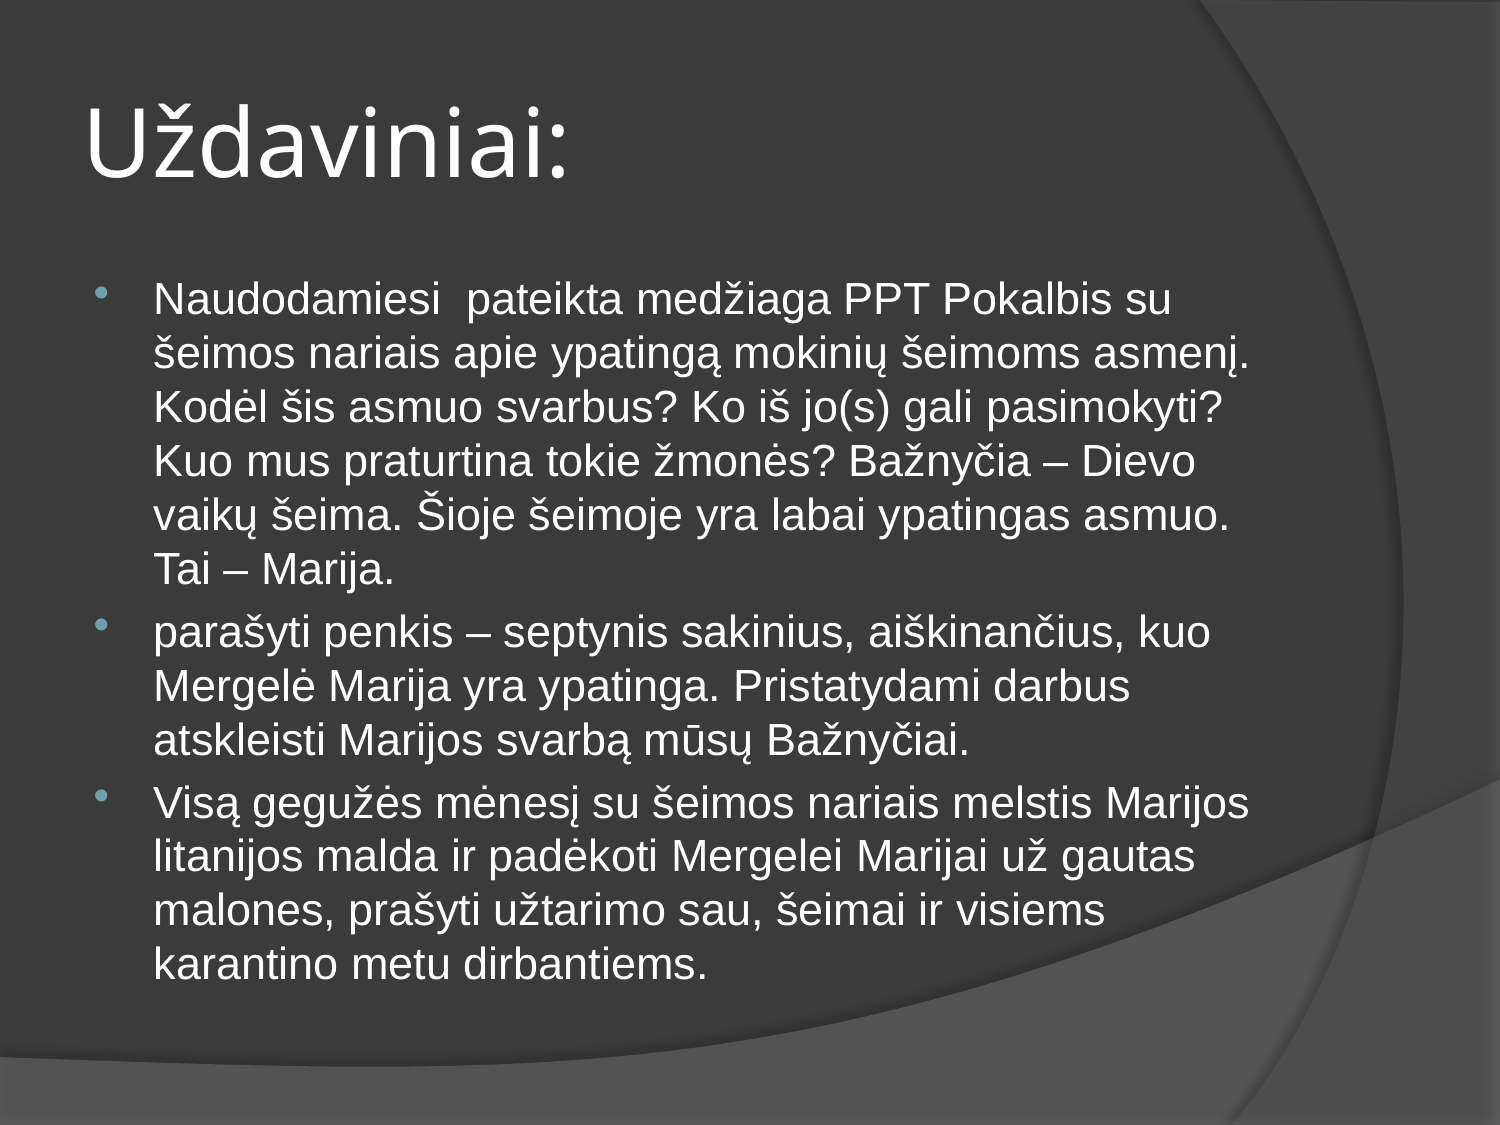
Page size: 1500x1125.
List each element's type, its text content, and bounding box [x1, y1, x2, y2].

list Naudodamiesi pateikta medžiaga PPT Pokalbis su šeimos nariais apie ypatingą mokinių šeimoms asmenį. Kodėl šis asmuo svarbus? Ko iš jo(s) gali pasimokyti? Kuo mus praturtina tokie žmonės? Bažnyčia – Dievo vaikų šeima. Šioje šeimoje yra labai ypatingas asmuo. Tai – Marija. parašyti penkis – septynis sakinius, aiškinančius, kuo Mergelė Marija yra ypatinga. Pristatydami darbus atskleisti Marijos svarbą mūsų Bažnyčiai. Visą gegužės mėnesį su šeimos nariais melstis Marijos litanijos malda ir padėkoti Mergelei Marijai už gautas malones, prašyti užtarimo sau, šeimai ir visiems karantino metu dirbantiems. [75, 262, 1300, 1005]
title Uždaviniai: [75, 45, 1300, 233]
